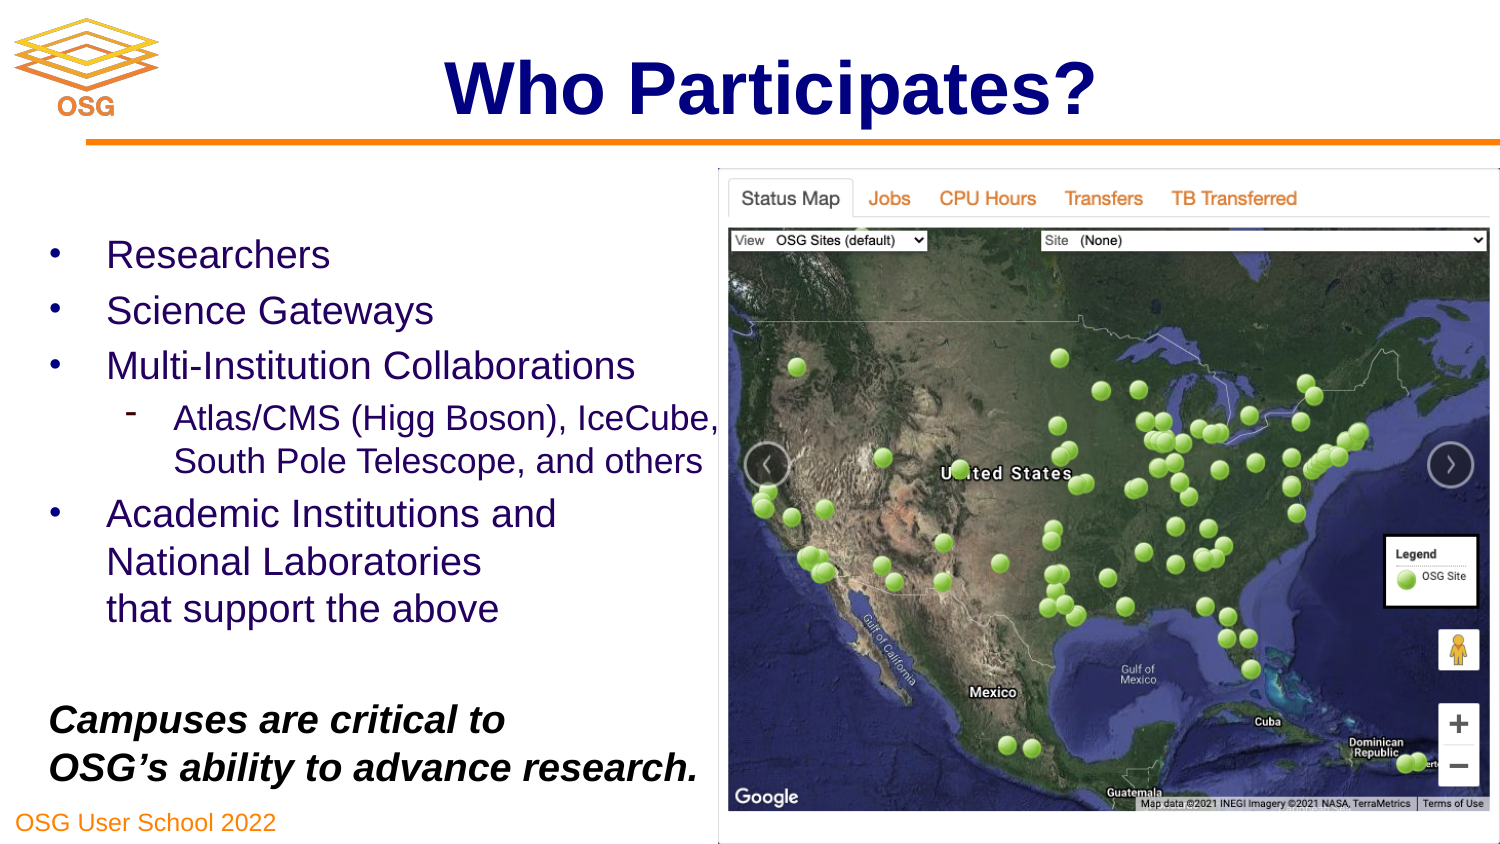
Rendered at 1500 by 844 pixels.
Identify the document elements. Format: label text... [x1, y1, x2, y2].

picture [717, 168, 1500, 844]
list Researchers Science Gateways Multi-Institution Collaborations Atlas/CMS (Higg Boson), IceCube, South Pole Telescope, and others Academic Institutions and National Laboratories that support the above Campuses are critical to OSG’s ability to advance research. [33, 221, 712, 802]
title Who Participates? [201, 14, 1342, 155]
picture [14, 18, 159, 116]
